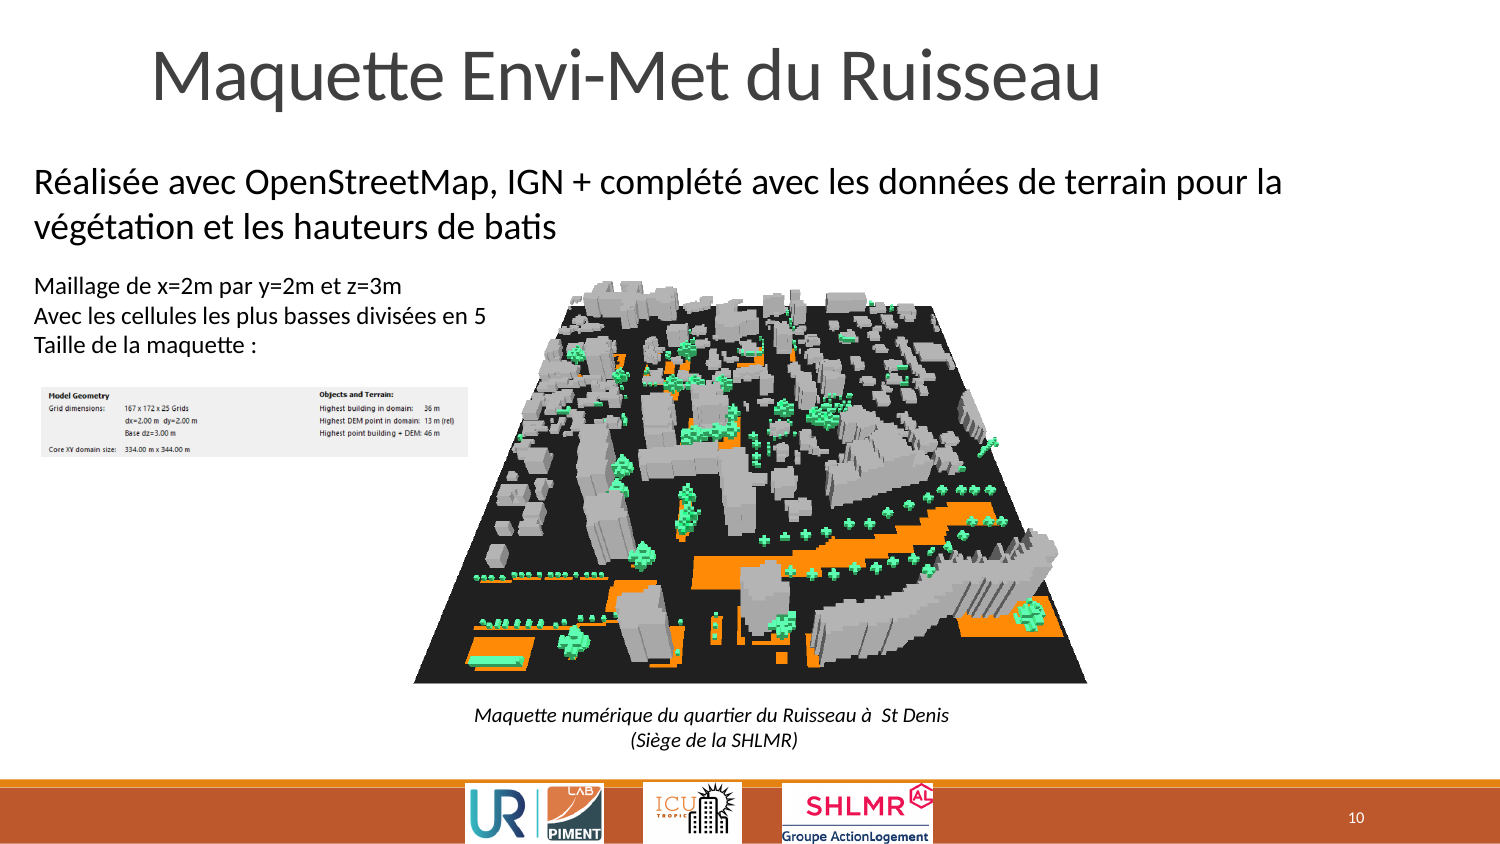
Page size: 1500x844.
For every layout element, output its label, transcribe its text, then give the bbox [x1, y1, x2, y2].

picture [465, 783, 604, 844]
title Maquette Envi-Met du Ruisseau [135, 35, 1373, 149]
picture [41, 261, 1094, 695]
picture [643, 782, 742, 844]
text_box Maquette numérique du quartier du Ruisseau à St Denis (Siège de la SHLMR) [459, 703, 965, 759]
picture [782, 783, 933, 844]
text_box Maillage de x=2m par y=2m et z=3m Avec les cellules les plus basses divisées en 5 Taille de la maquette : [19, 261, 405, 427]
slide_number 10 [1218, 794, 1380, 840]
text_box Réalisée avec OpenStreetMap, IGN + complété avec les données de terrain pour la végétation et les hauteurs de batis [19, 149, 1458, 255]
